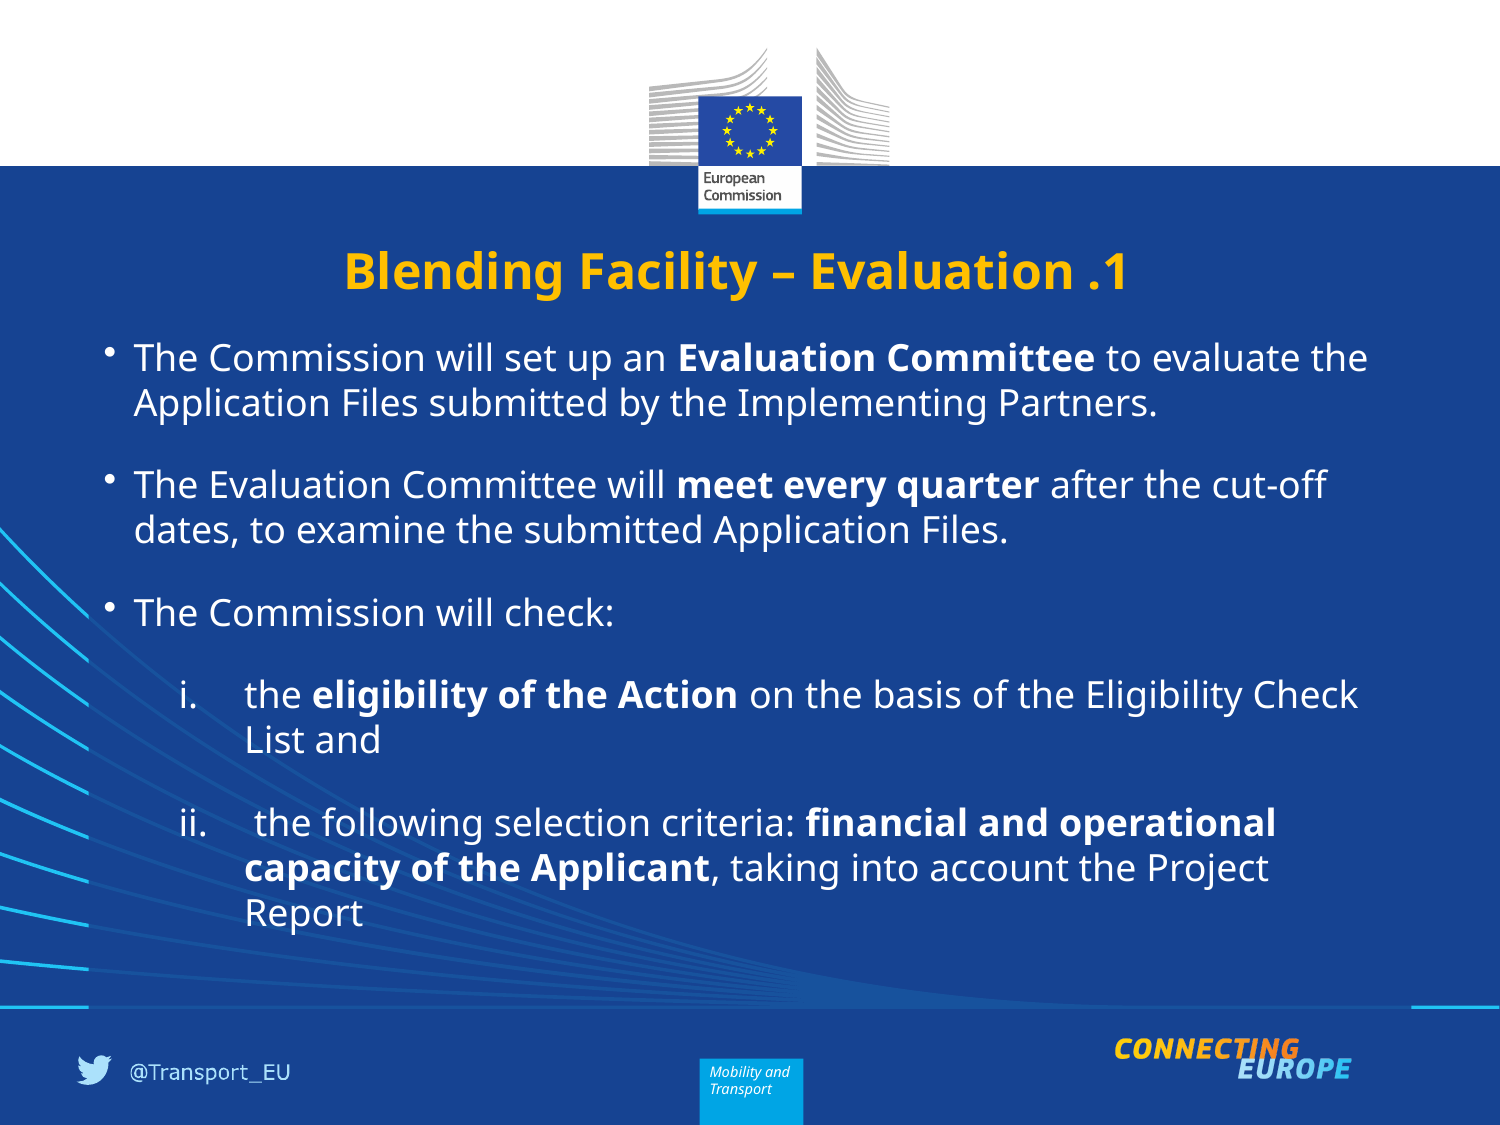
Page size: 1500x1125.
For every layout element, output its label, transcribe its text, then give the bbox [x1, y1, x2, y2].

title Blending Facility – Evaluation .1 [159, 231, 1341, 303]
picture [1112, 1036, 1355, 1081]
list The Commission will set up an Evaluation Committee to evaluate the Application Files submitted by the Implementing Partners. The Evaluation Committee will meet every quarter after the cut-off dates, to examine the submitted Application Files. The Commission will check: the eligibility of the Action on the basis of the Eligibility Check List and the following selection criteria: financial and operational capacity of the Applicant, taking into account the Project Report [88, 326, 1412, 1012]
